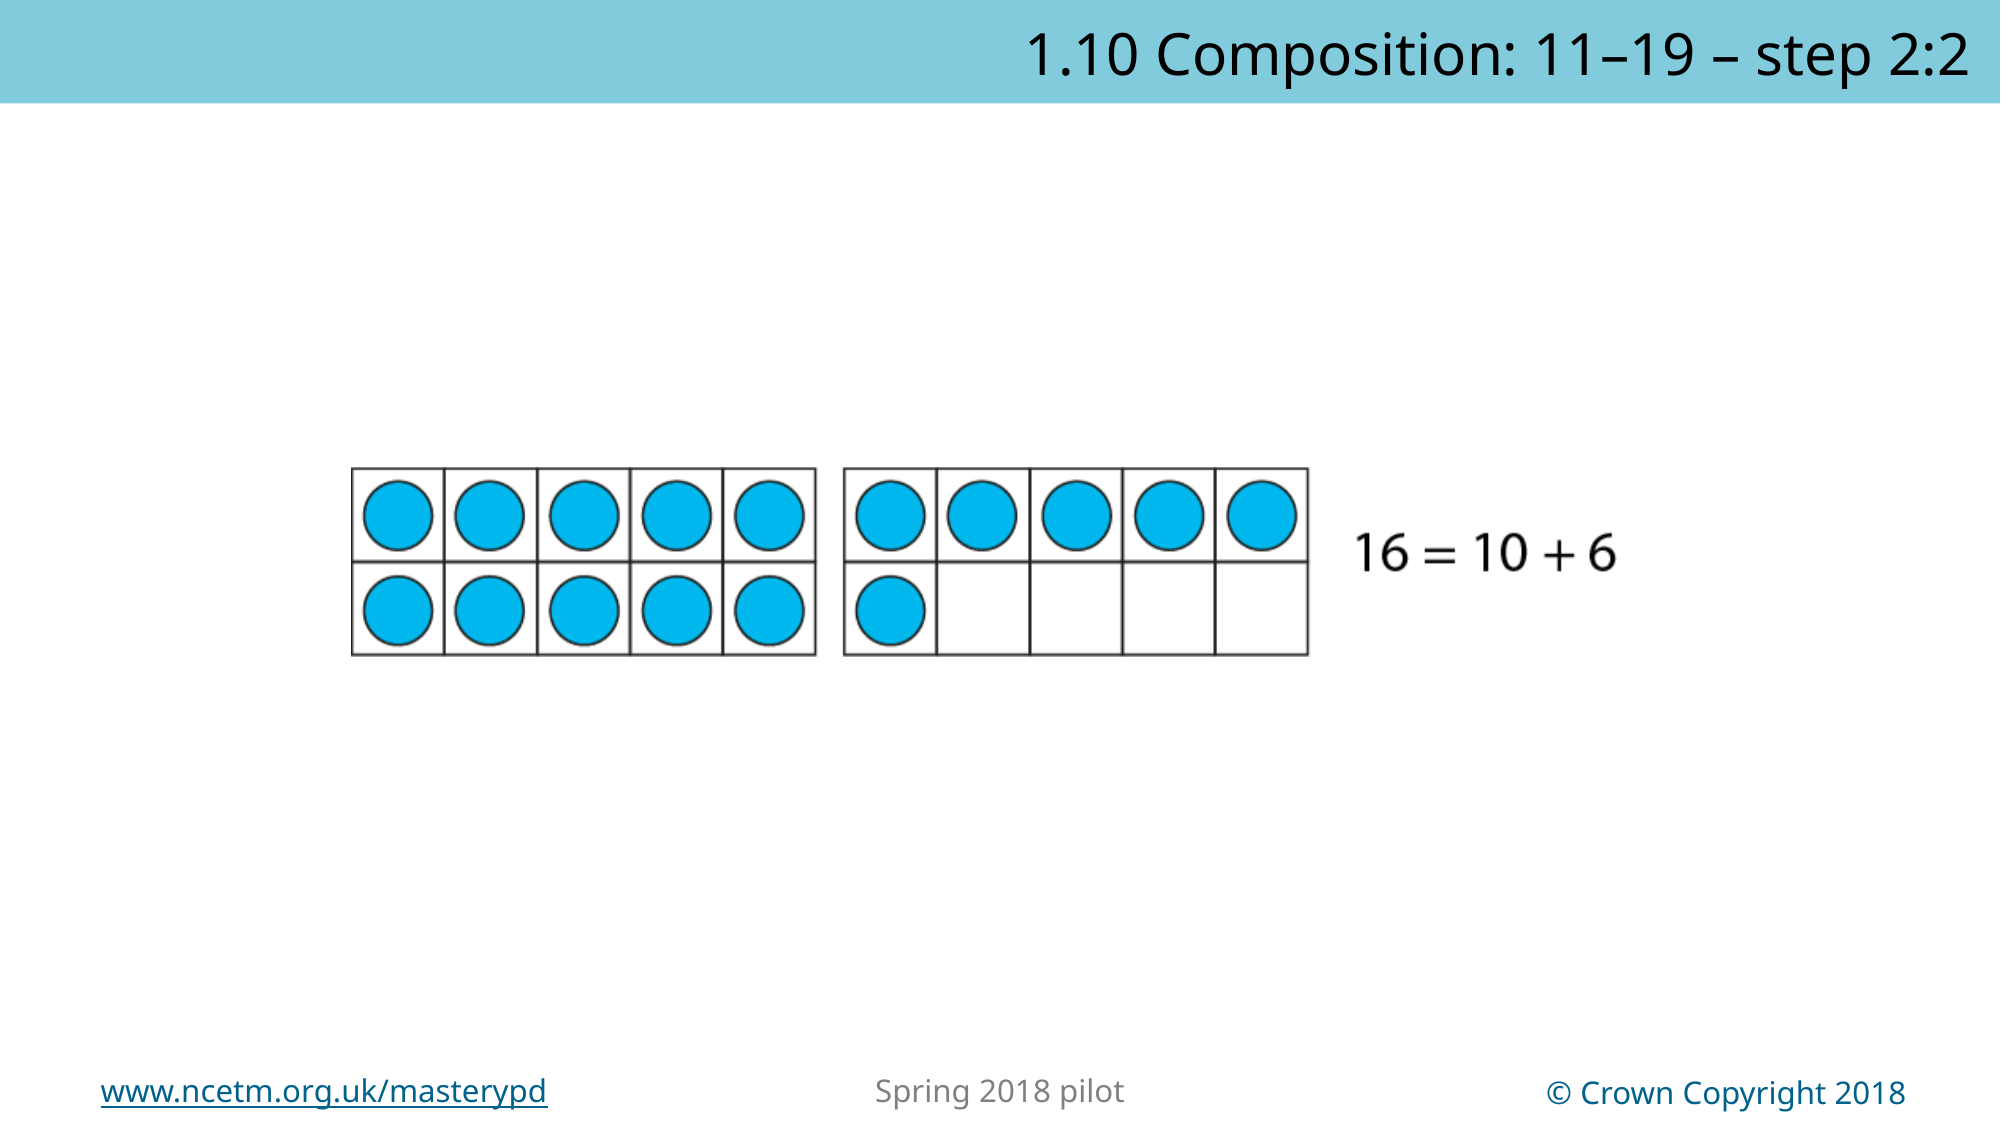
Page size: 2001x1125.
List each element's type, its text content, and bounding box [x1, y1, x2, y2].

list 1.10 Composition: 11–19 – step 2:2 [0, 0, 2000, 104]
picture [351, 465, 1649, 681]
